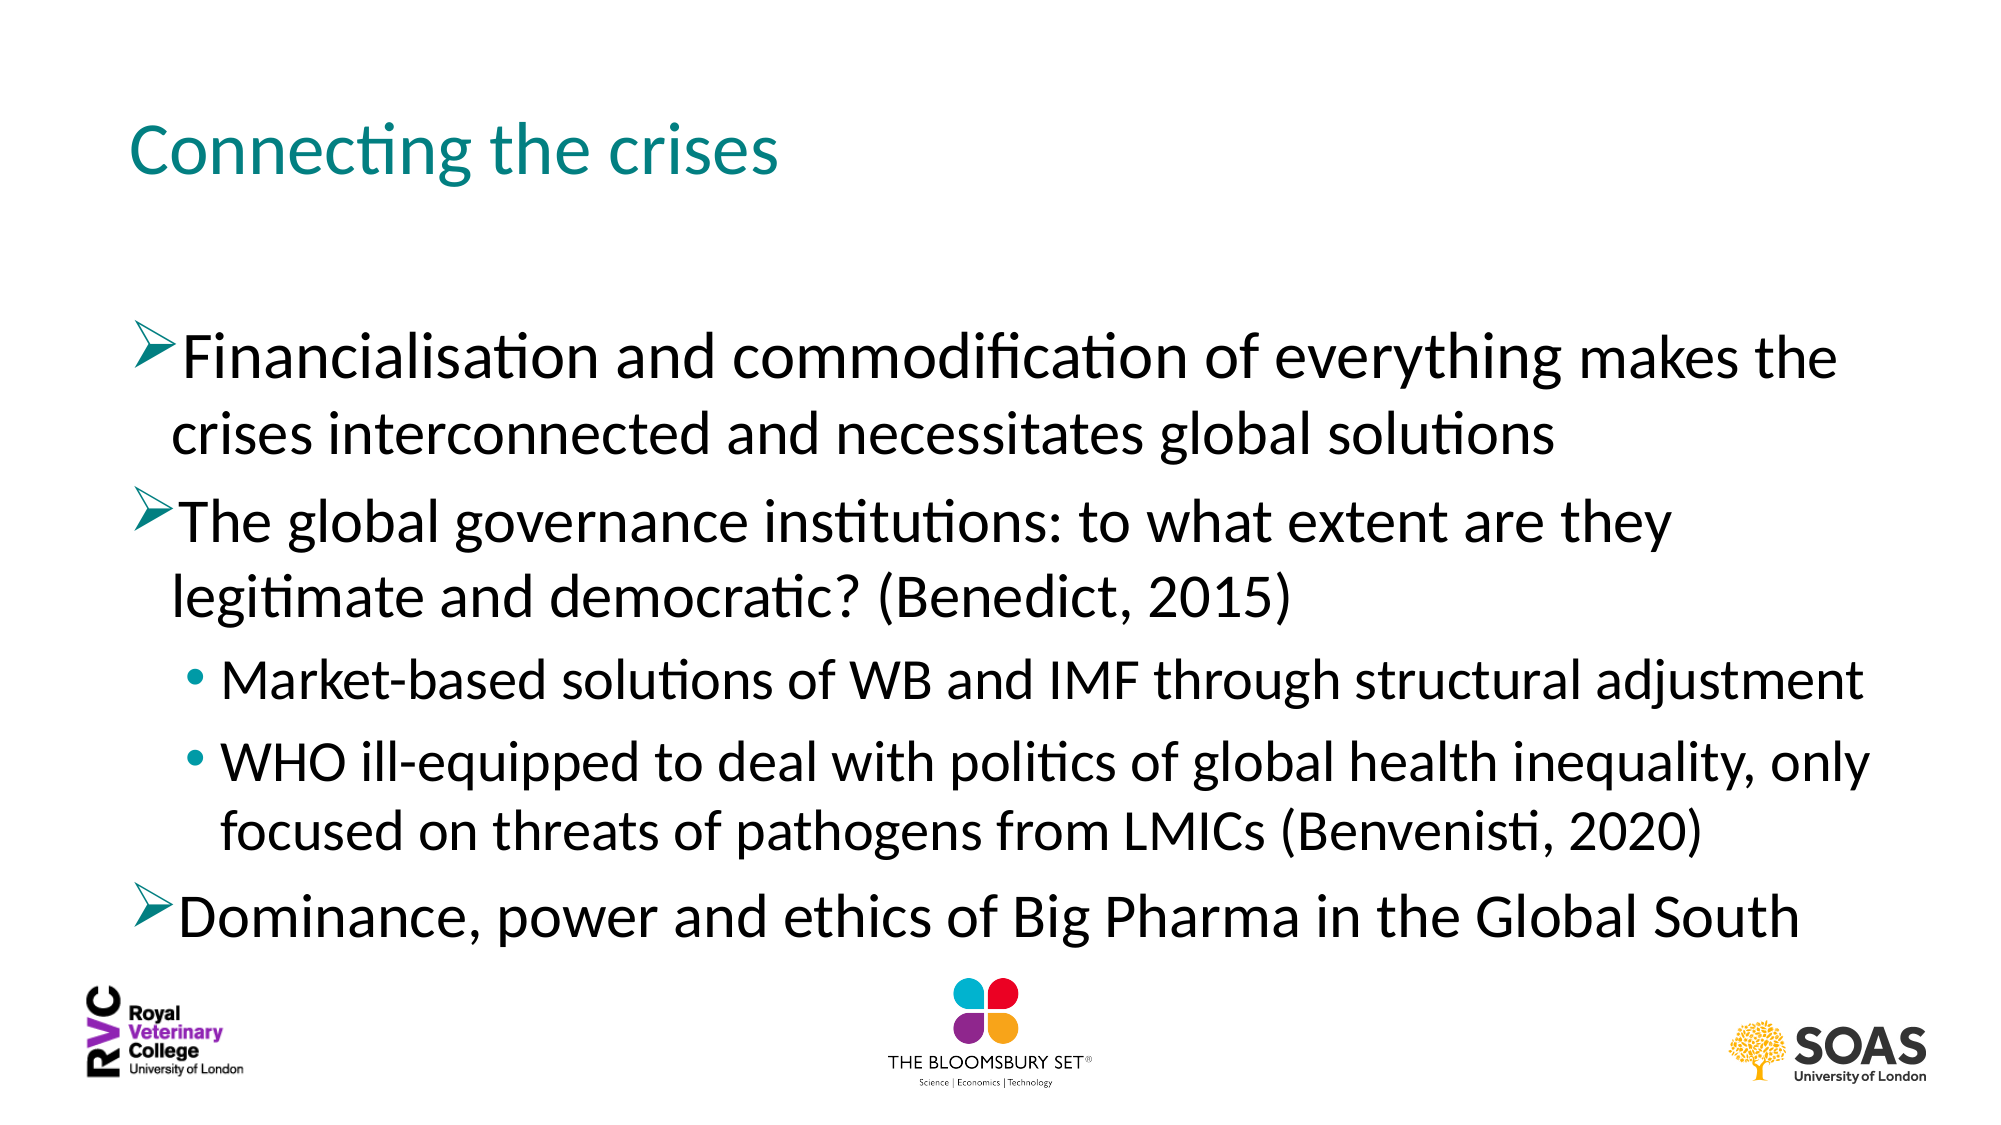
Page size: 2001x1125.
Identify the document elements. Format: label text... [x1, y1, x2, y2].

picture [80, 978, 248, 1084]
list Financialisation and commodification of everything makes the crises interconnected and necessitates global solutions The global governance institutions: to what extent are they legitimate and democratic? (Benedict, 2015) Market-based solutions of WB and IMF through structural adjustment WHO ill-equipped to deal with politics of global health inequality, only focused on threats of pathogens from LMICs (Benvenisti, 2020) Dominance, power and ethics of Big Pharma in the Global South [114, 304, 1900, 965]
picture [888, 978, 1092, 1088]
title Connecting the crises [114, 51, 1900, 239]
picture [1728, 1020, 1926, 1084]
